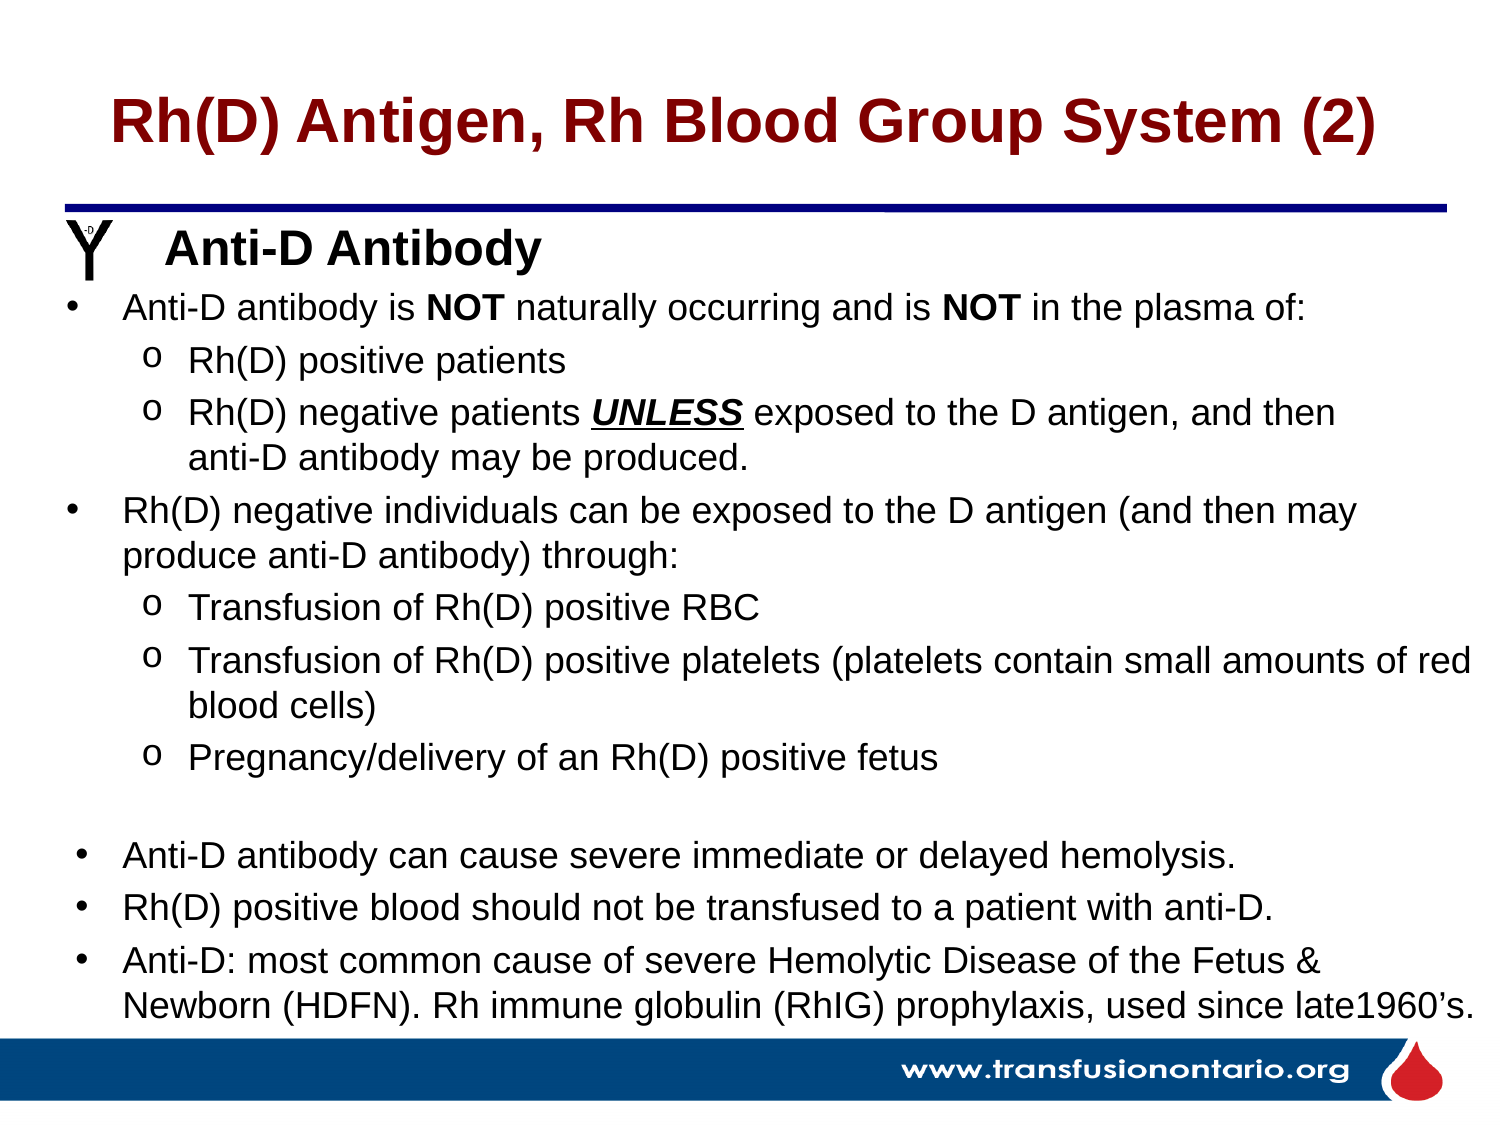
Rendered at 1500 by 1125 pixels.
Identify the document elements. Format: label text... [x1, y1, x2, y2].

title Rh(D) Antigen, Rh Blood Group System (2) [6, 10, 1484, 224]
text_box Anti-D Antibody Anti-D antibody is NOT naturally occurring and is NOT in the plasma of: Rh(D) positive patients Rh(D) negative patients UNLESS exposed to the D antigen, and then anti-D antibody may be produced. Rh(D) negative individuals can be exposed to the D antigen (and then may produce anti-D antibody) through: Transfusion of Rh(D) positive RBC Transfusion of Rh(D) positive platelets (platelets contain small amounts of red blood cells) Pregnancy/delivery of an Rh(D) positive fetus Anti‐D antibody can cause severe immediate or delayed hemolysis. Rh(D) positive blood should not be transfused to a patient with anti‐D. Anti-D: most common cause of severe Hemolytic Disease of the Fetus & Newborn (HDFN). Rh immune globulin (RhIG) prophylaxis, used since late1960’s. [50, 208, 1494, 1035]
picture [50, 213, 123, 297]
picture [0, 1034, 1500, 1125]
